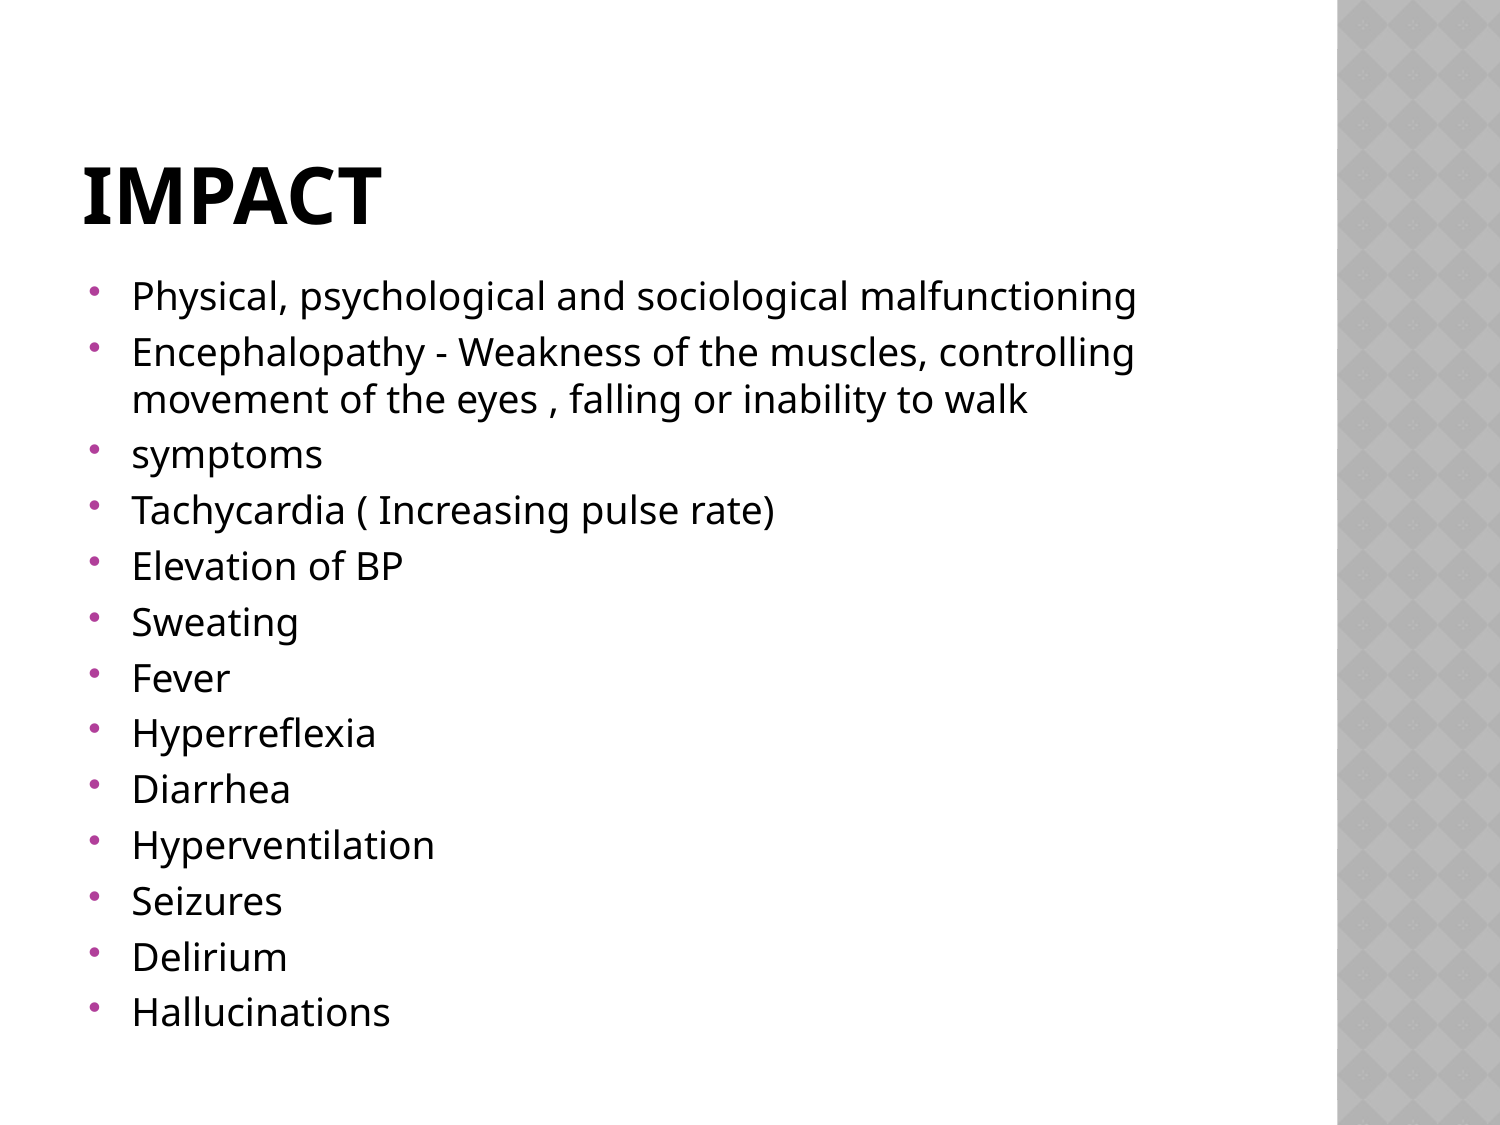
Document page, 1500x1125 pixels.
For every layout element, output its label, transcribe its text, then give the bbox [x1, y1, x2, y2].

list Physical, psychological and sociological malfunctioning Encephalopathy - Weakness of the muscles, controlling movement of the eyes , falling or inability to walk symptoms Tachycardia ( Increasing pulse rate) Elevation of BP Sweating Fever Hyperreflexia Diarrhea Hyperventilation Seizures Delirium Hallucinations [75, 264, 1263, 1059]
title Impact [75, 52, 1263, 240]
